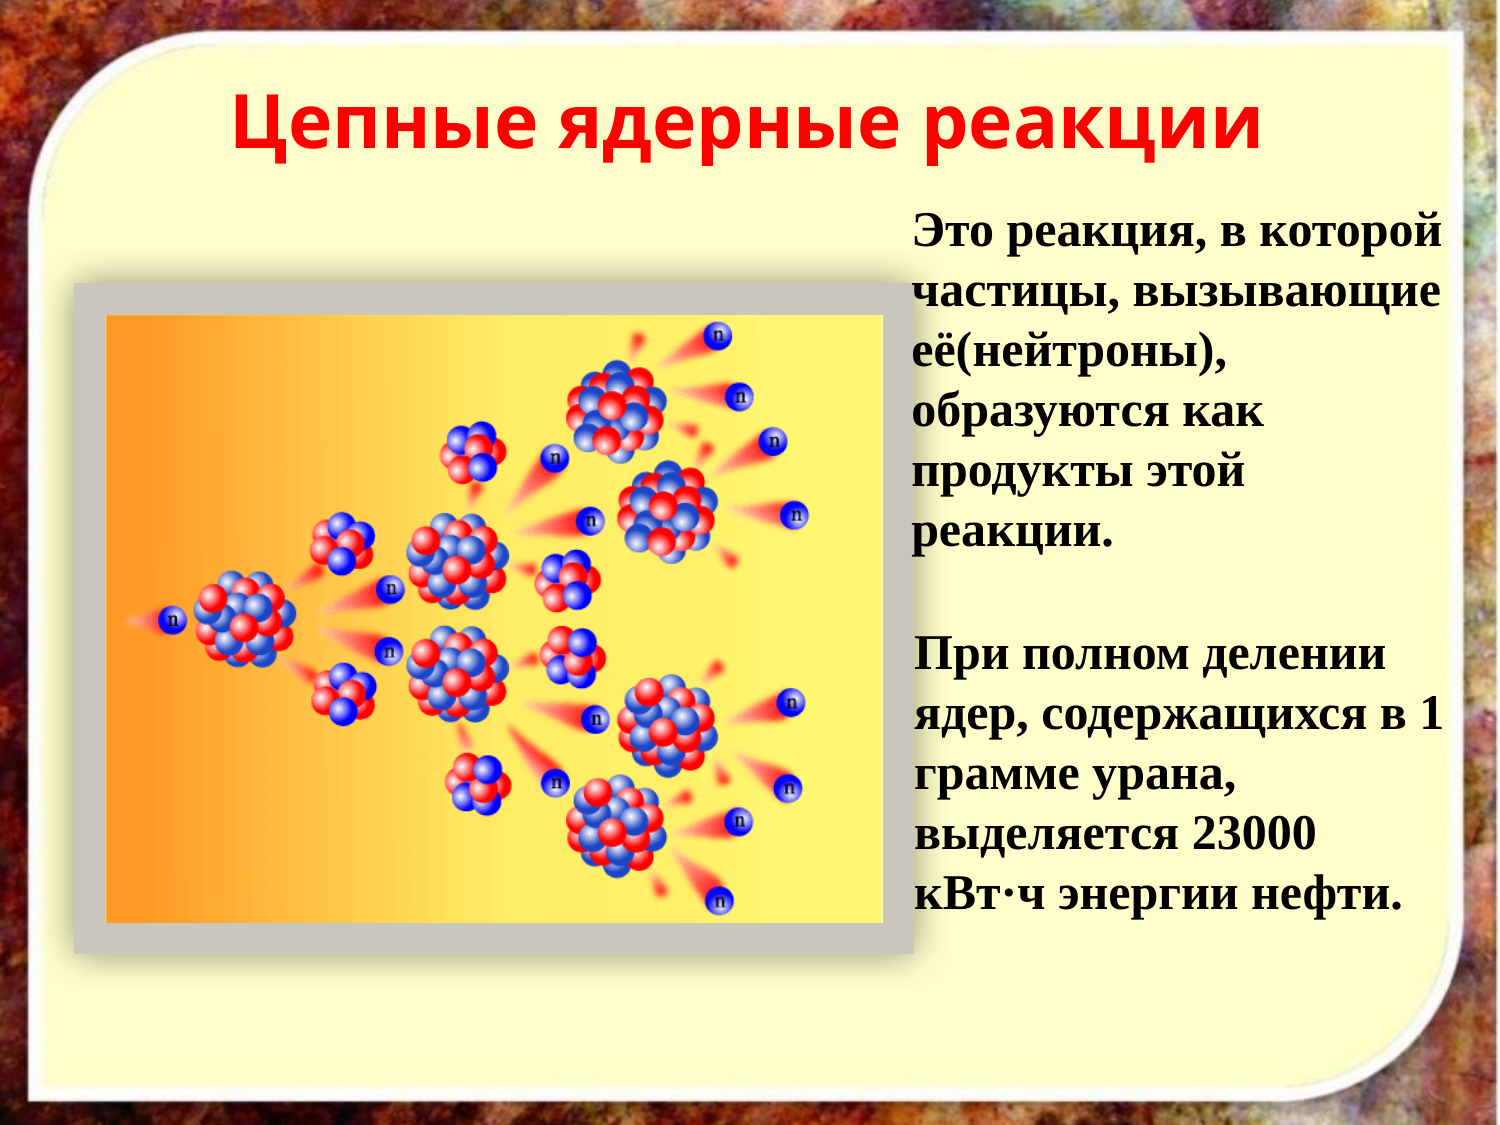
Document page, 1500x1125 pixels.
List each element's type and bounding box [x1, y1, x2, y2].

list [104, 314, 884, 924]
picture [0, 0, 1498, 1125]
